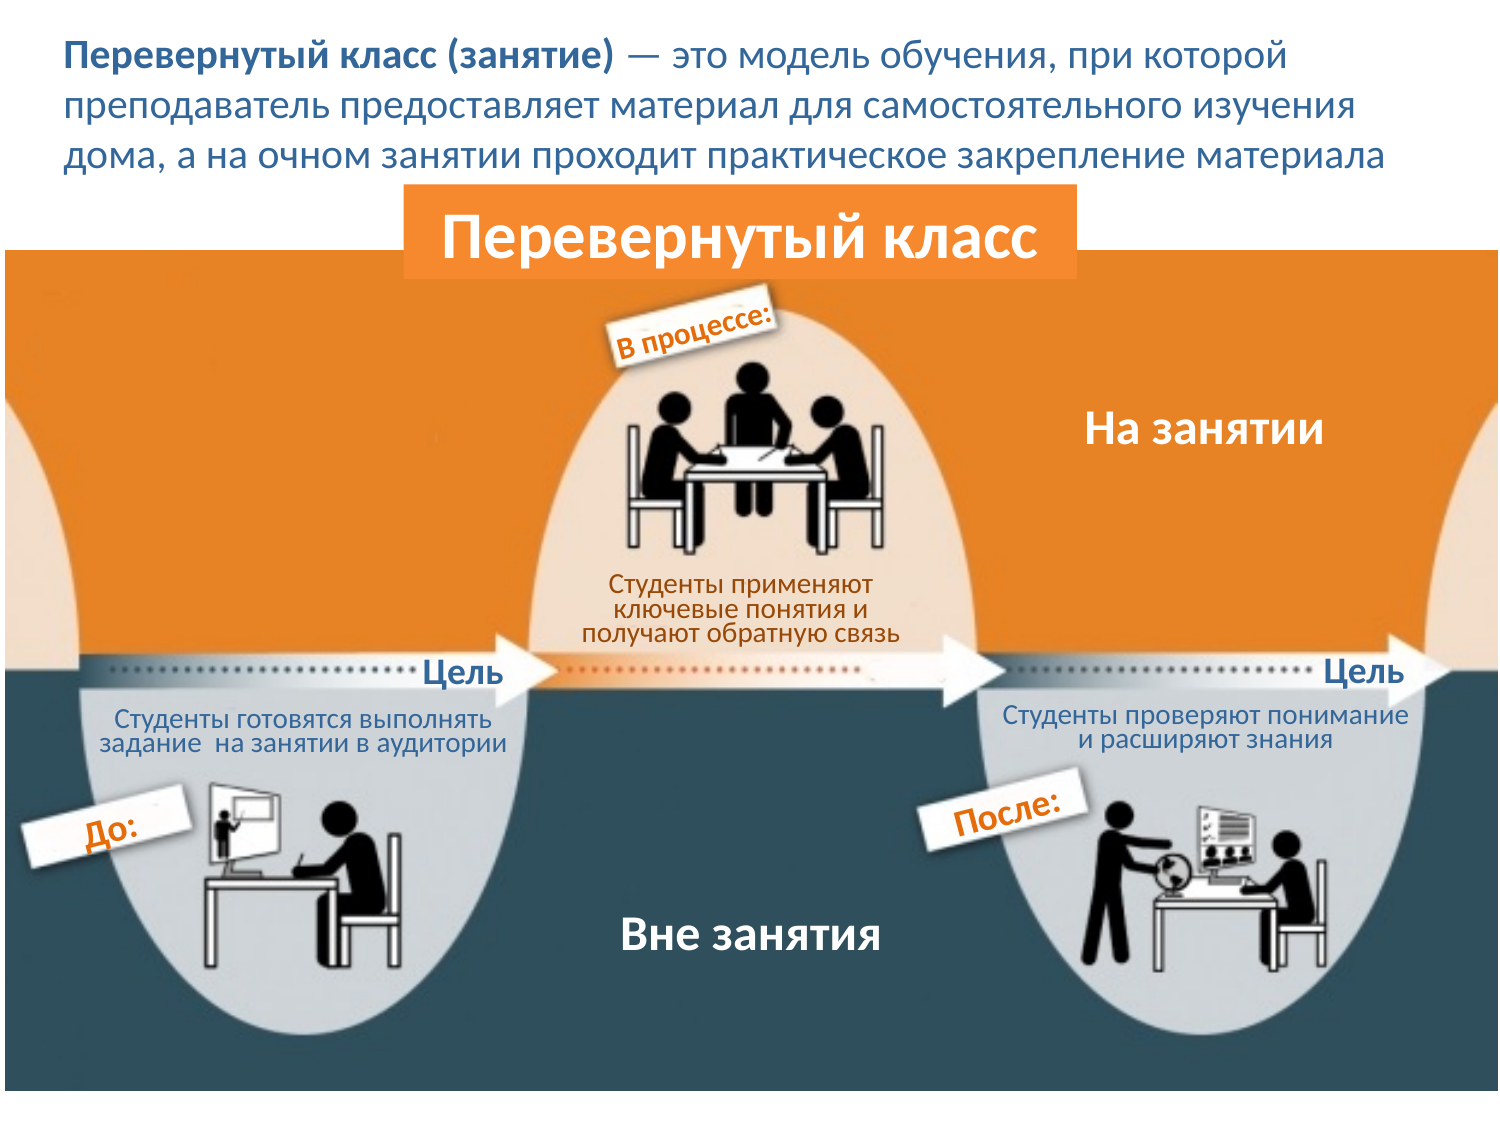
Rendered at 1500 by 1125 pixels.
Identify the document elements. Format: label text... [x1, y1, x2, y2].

text_box Перевернутый класс (занятие) — это модель обучения, при которой преподаватель предоставляет материал для самостоятельного изучения дома, а на очном занятии проходит практическое закрепление материала [48, 19, 1455, 182]
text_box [4, 184, 1498, 1091]
